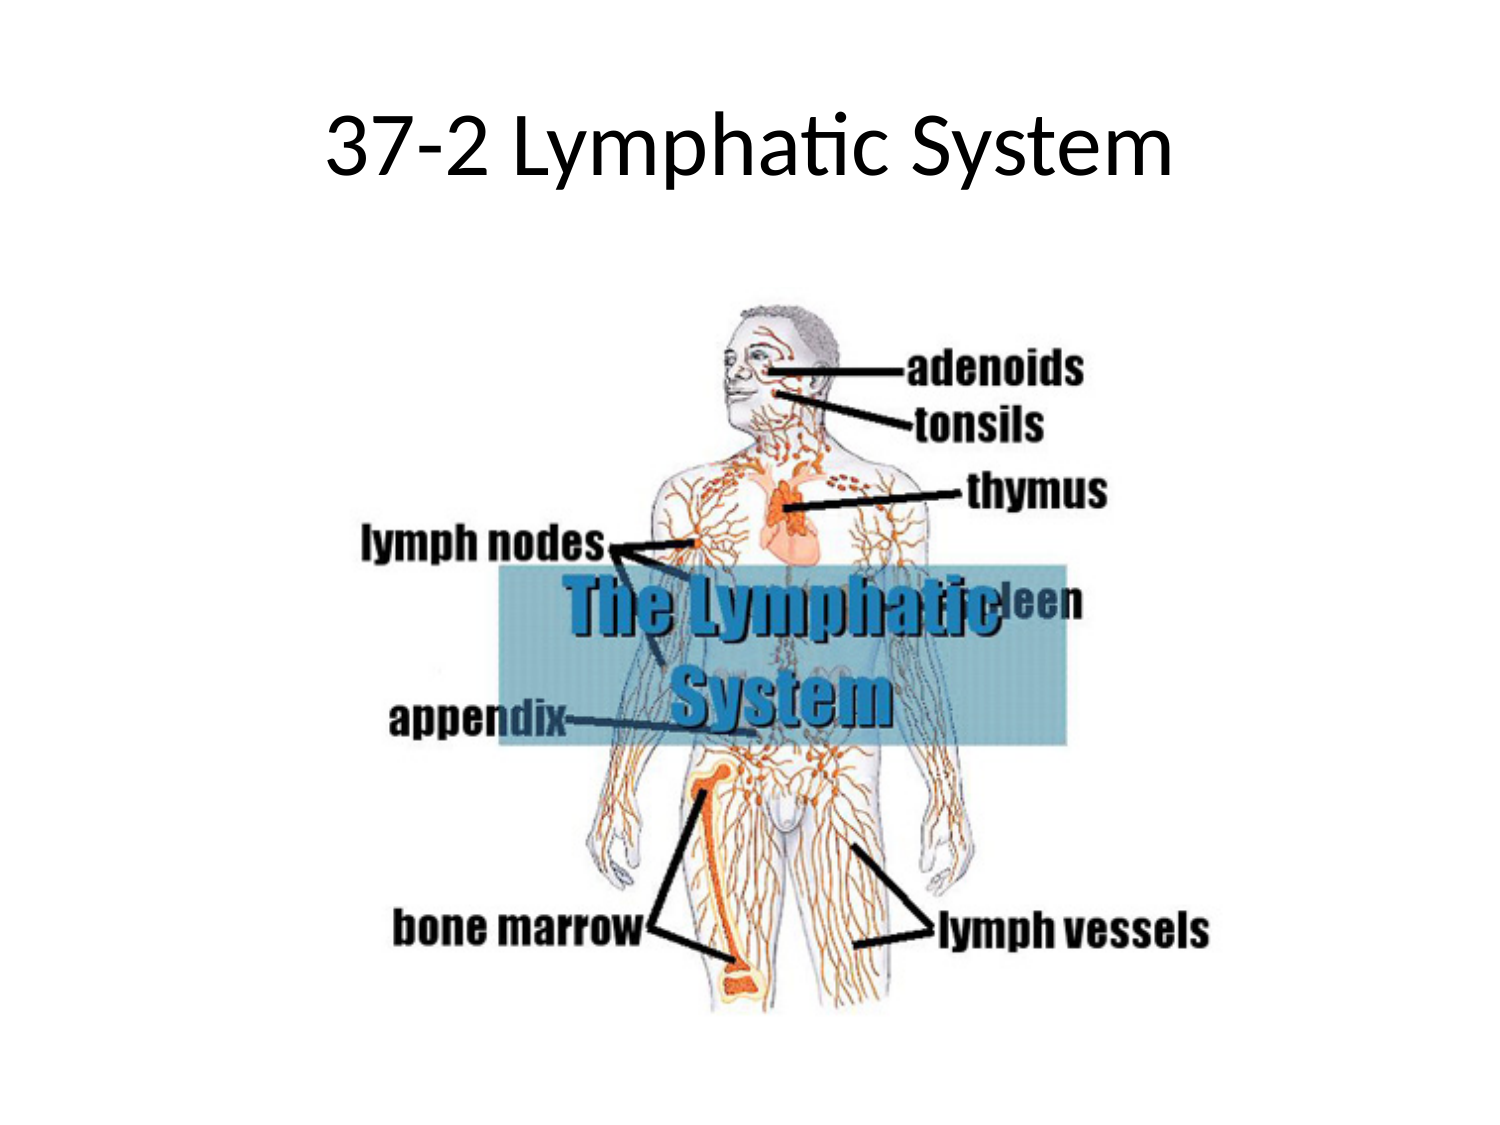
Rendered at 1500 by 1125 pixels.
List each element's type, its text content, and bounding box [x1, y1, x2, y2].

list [287, 287, 1278, 1031]
title 37-2 Lymphatic System [75, 45, 1425, 233]
